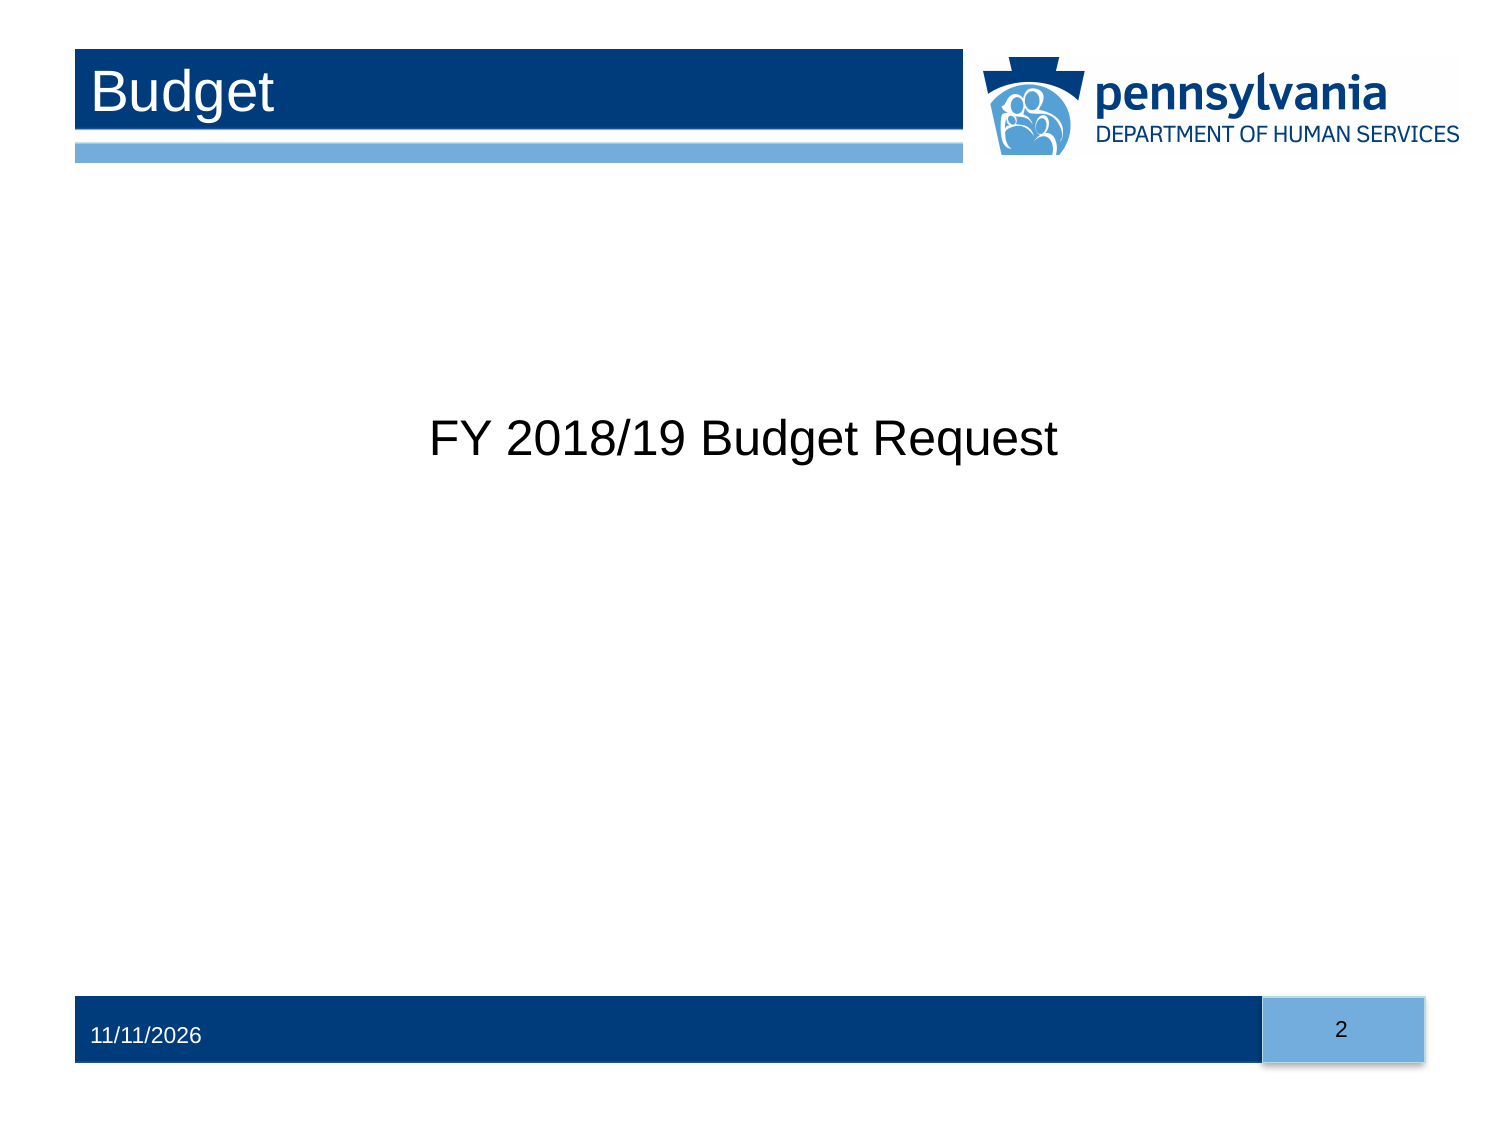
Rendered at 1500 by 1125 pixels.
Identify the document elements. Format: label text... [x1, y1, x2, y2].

picture [75, 996, 1262, 1063]
picture [983, 57, 1459, 155]
slide_number 2 [1262, 998, 1421, 1059]
title Budget [75, 50, 963, 125]
picture [75, 125, 963, 163]
list FY 2018/19 Budget Request [75, 187, 1413, 963]
